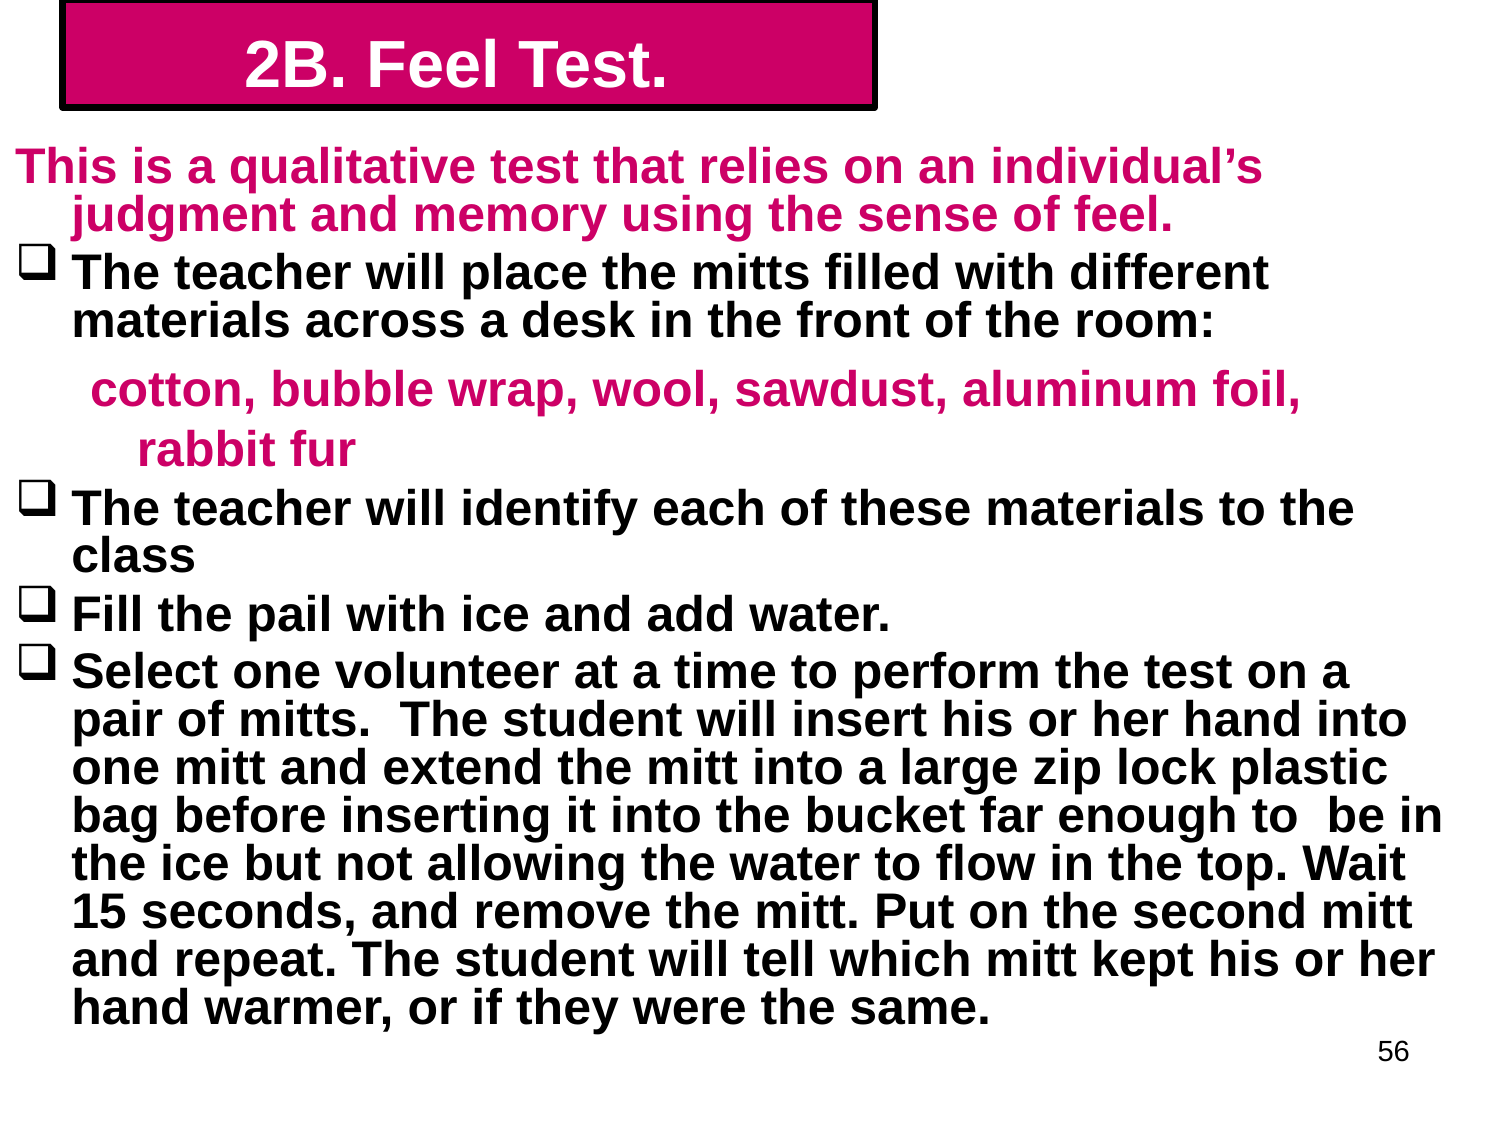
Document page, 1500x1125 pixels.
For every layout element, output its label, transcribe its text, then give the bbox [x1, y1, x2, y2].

title 2B. Feel Test. [62, 0, 875, 108]
slide_number 56 [1074, 1038, 1426, 1103]
list This is a qualitative test that relies on an individual’s judgment and memory using the sense of feel. The teacher will place the mitts filled with different materials across a desk in the front of the room: cotton, bubble wrap, wool, sawdust, aluminum foil, rabbit fur The teacher will identify each of these materials to the class Fill the pail with ice and add water. Select one volunteer at a time to perform the test on a pair of mitts. The student will insert his or her hand into one mitt and extend the mitt into a large zip lock plastic bag before inserting it into the bucket far enough to be in the ice but not allowing the water to flow in the top. Wait 15 seconds, and remove the mitt. Put on the second mitt and repeat. The student will tell which mitt kept his or her hand warmer, or if they were the same. [0, 137, 1463, 1038]
